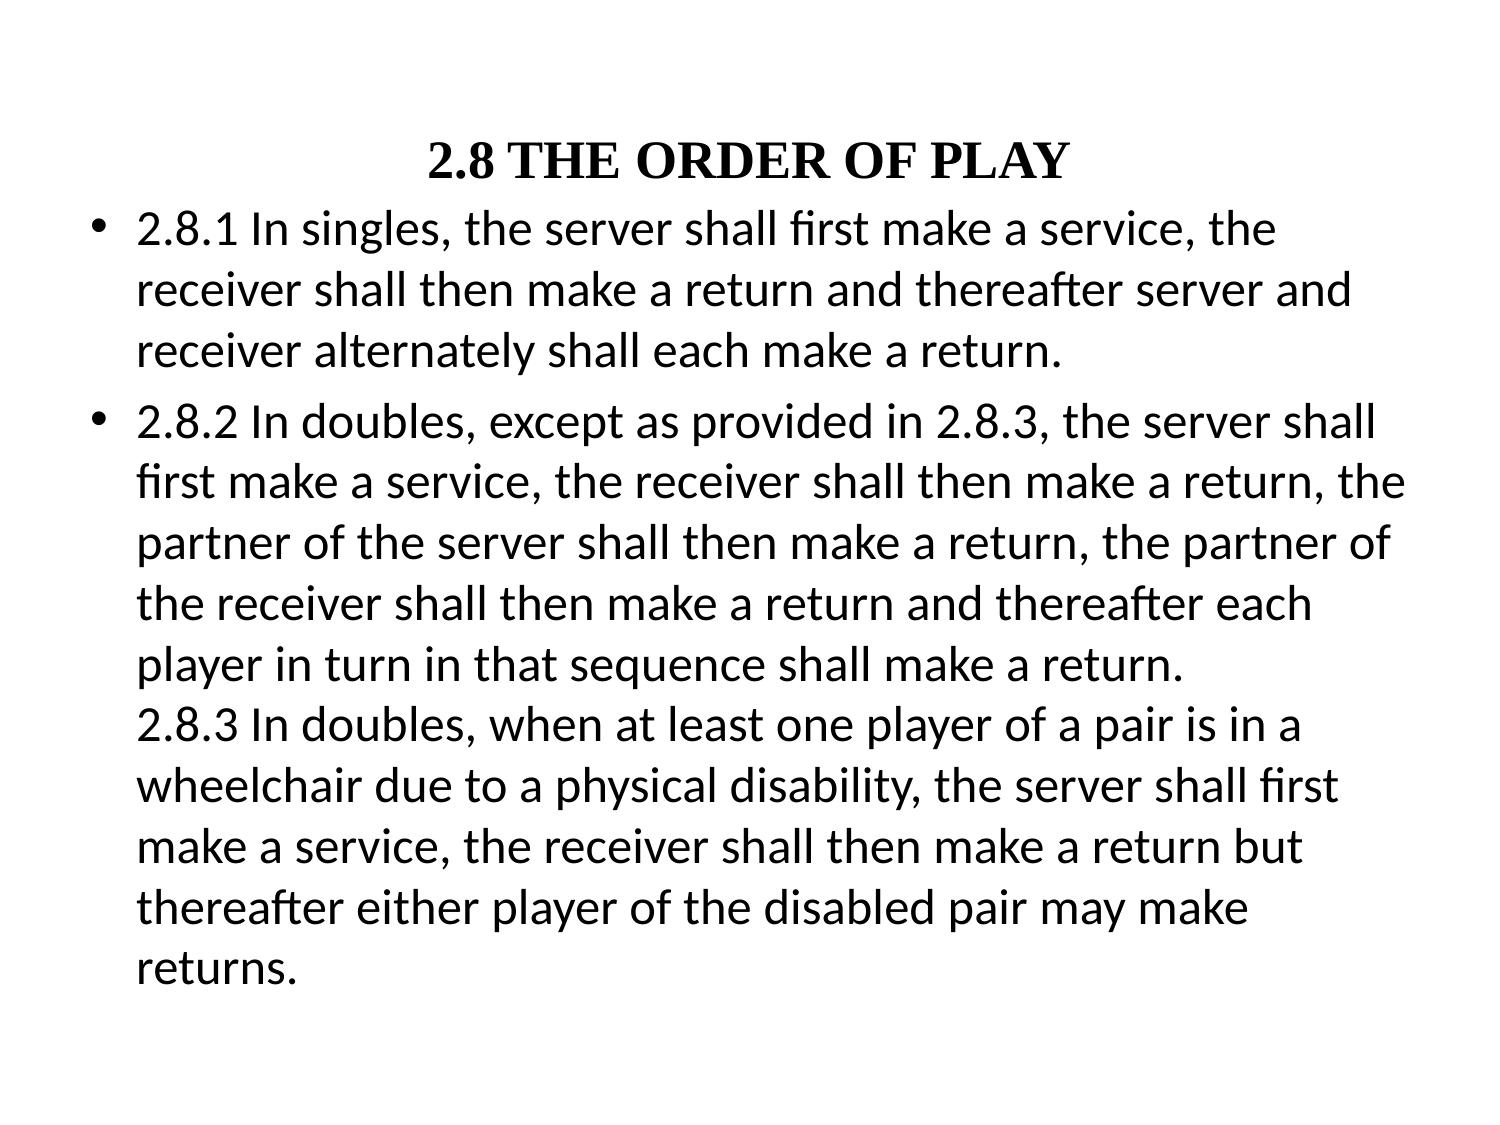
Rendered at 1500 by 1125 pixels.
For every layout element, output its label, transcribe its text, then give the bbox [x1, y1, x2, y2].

title 2.8 THE ORDER OF PLAY [75, 115, 1425, 187]
list 2.8.1 In singles, the server shall first make a service, the receiver shall then make a return and thereafter server and receiver alternately shall each make a return. 2.8.2 In doubles, except as provided in 2.8.3, the server shall first make a service, the receiver shall then make a return, the partner of the server shall then make a return, the partner of the receiver shall then make a return and thereafter each player in turn in that sequence shall make a return. 2.8.3 In doubles, when at least one player of a pair is in a wheelchair due to a physical disability, the server shall first make a service, the receiver shall then make a return but thereafter either player of the disabled pair may make returns. [75, 187, 1425, 1038]
